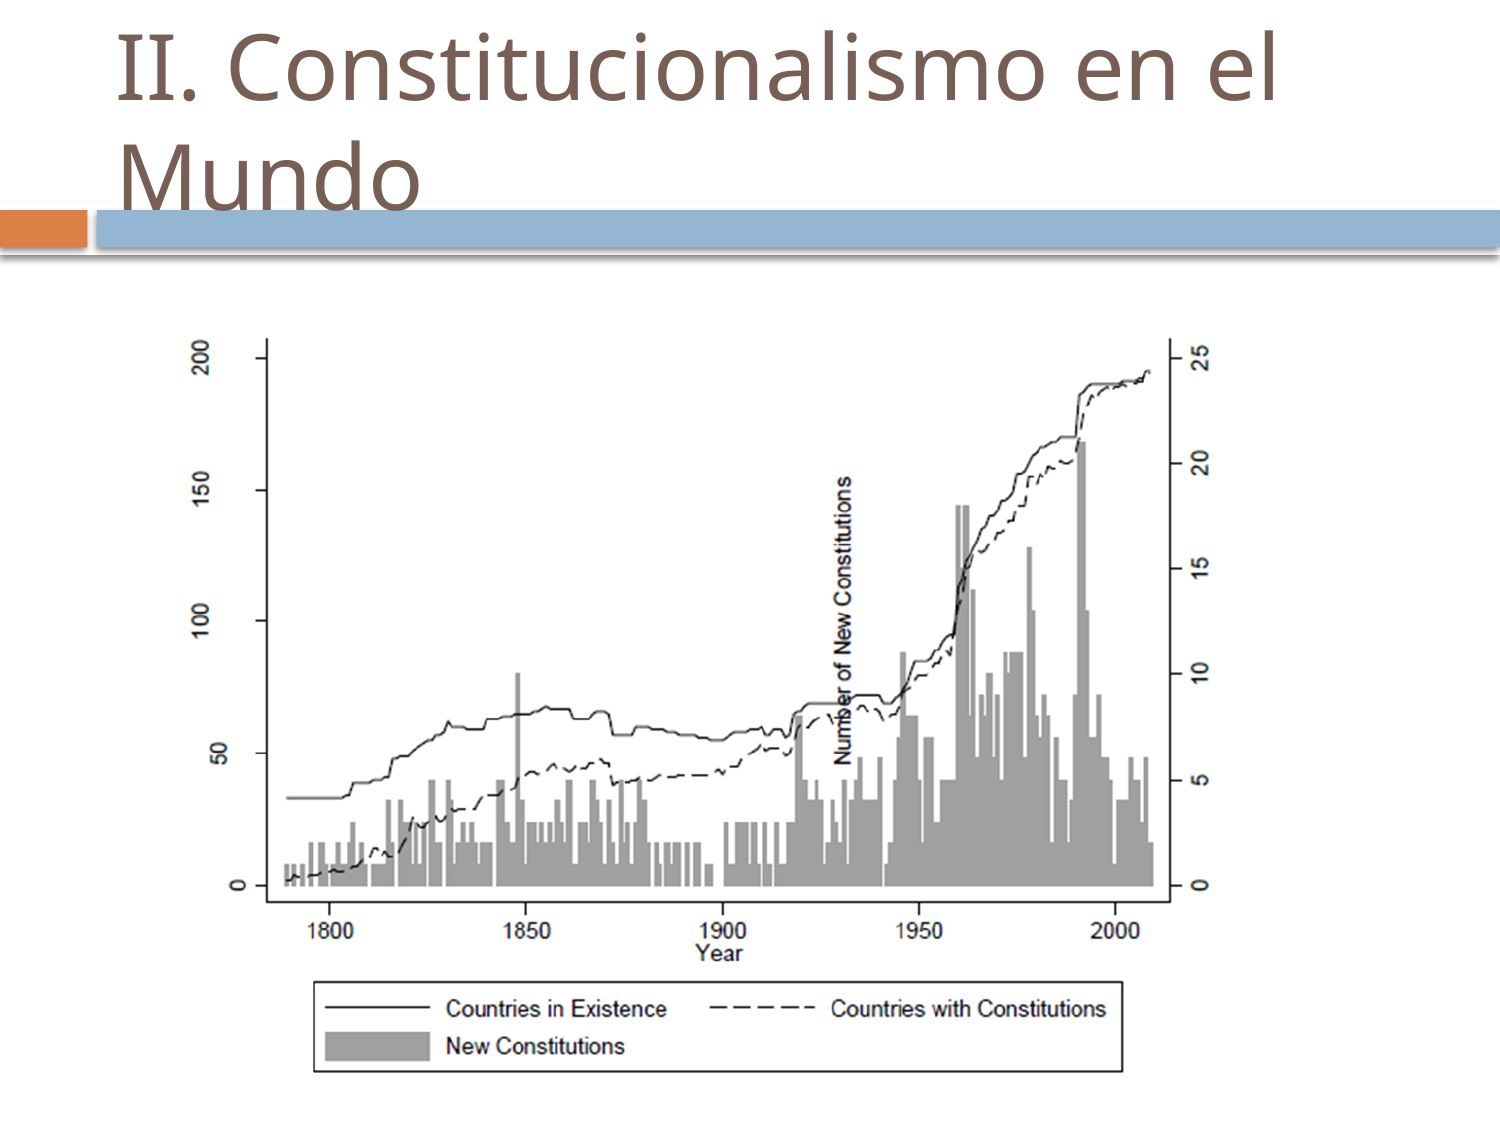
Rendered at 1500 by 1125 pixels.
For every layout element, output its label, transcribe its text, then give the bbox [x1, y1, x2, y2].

title II. Constitucionalismo en el Mundo [100, 37, 1438, 200]
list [139, 266, 1282, 1101]
